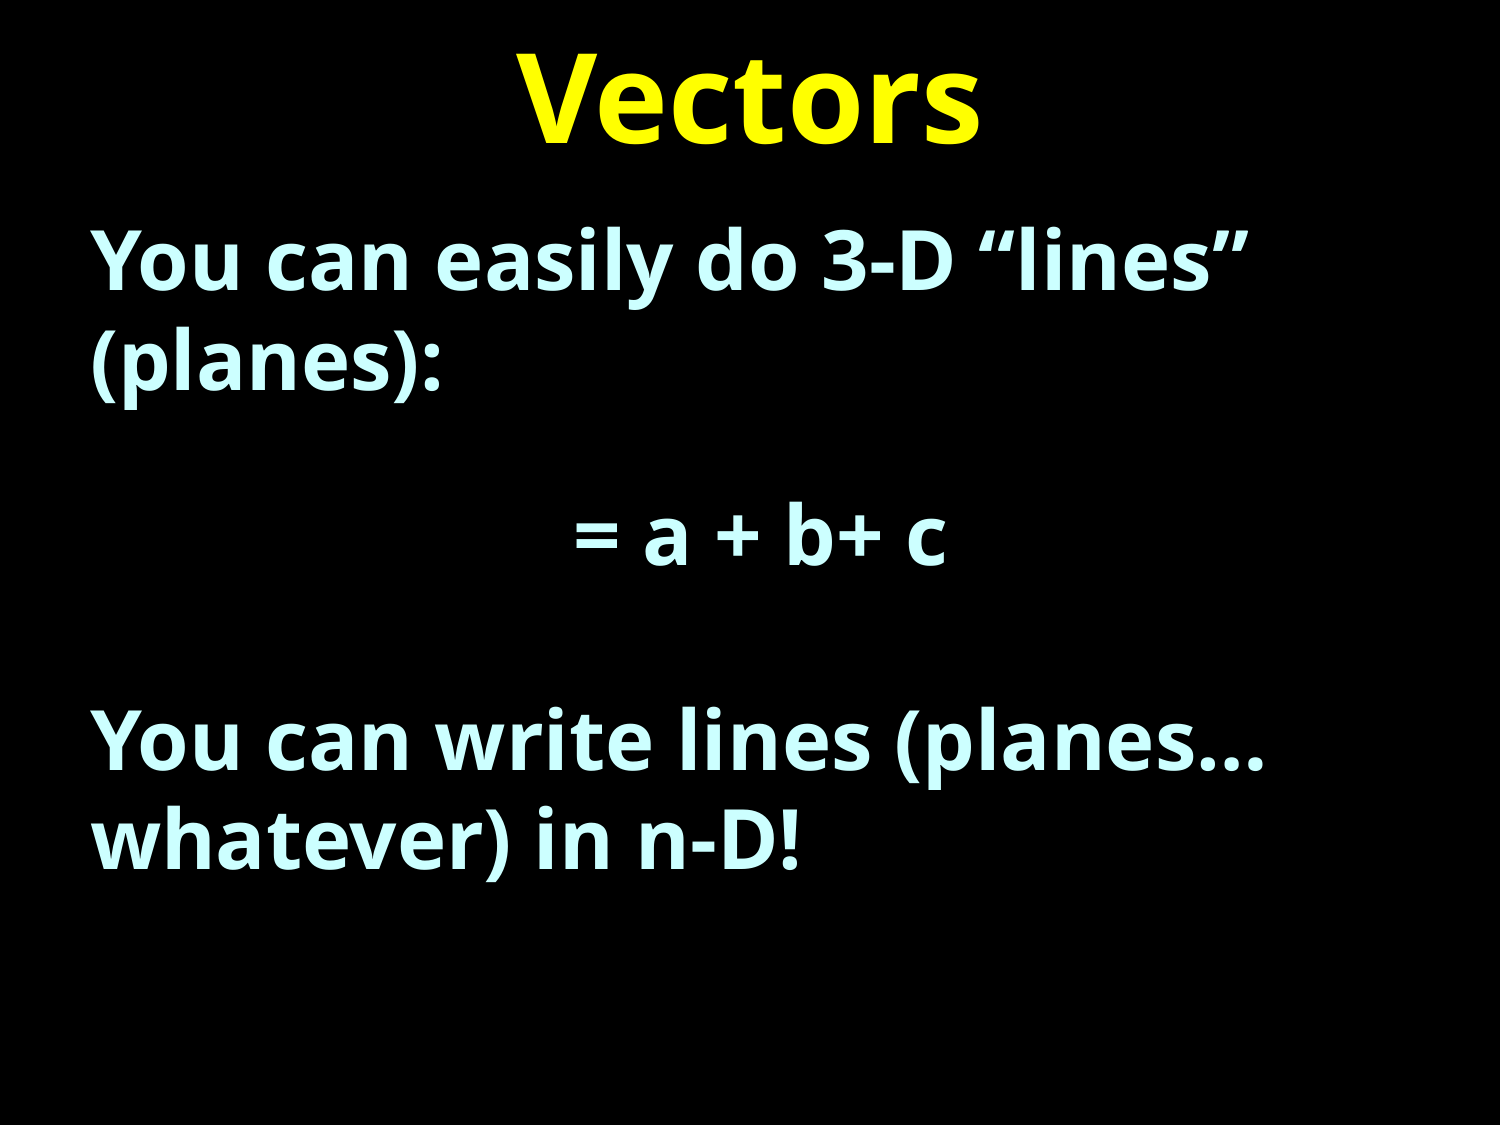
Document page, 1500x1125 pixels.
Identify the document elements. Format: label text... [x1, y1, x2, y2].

title Vectors [0, 0, 1500, 188]
